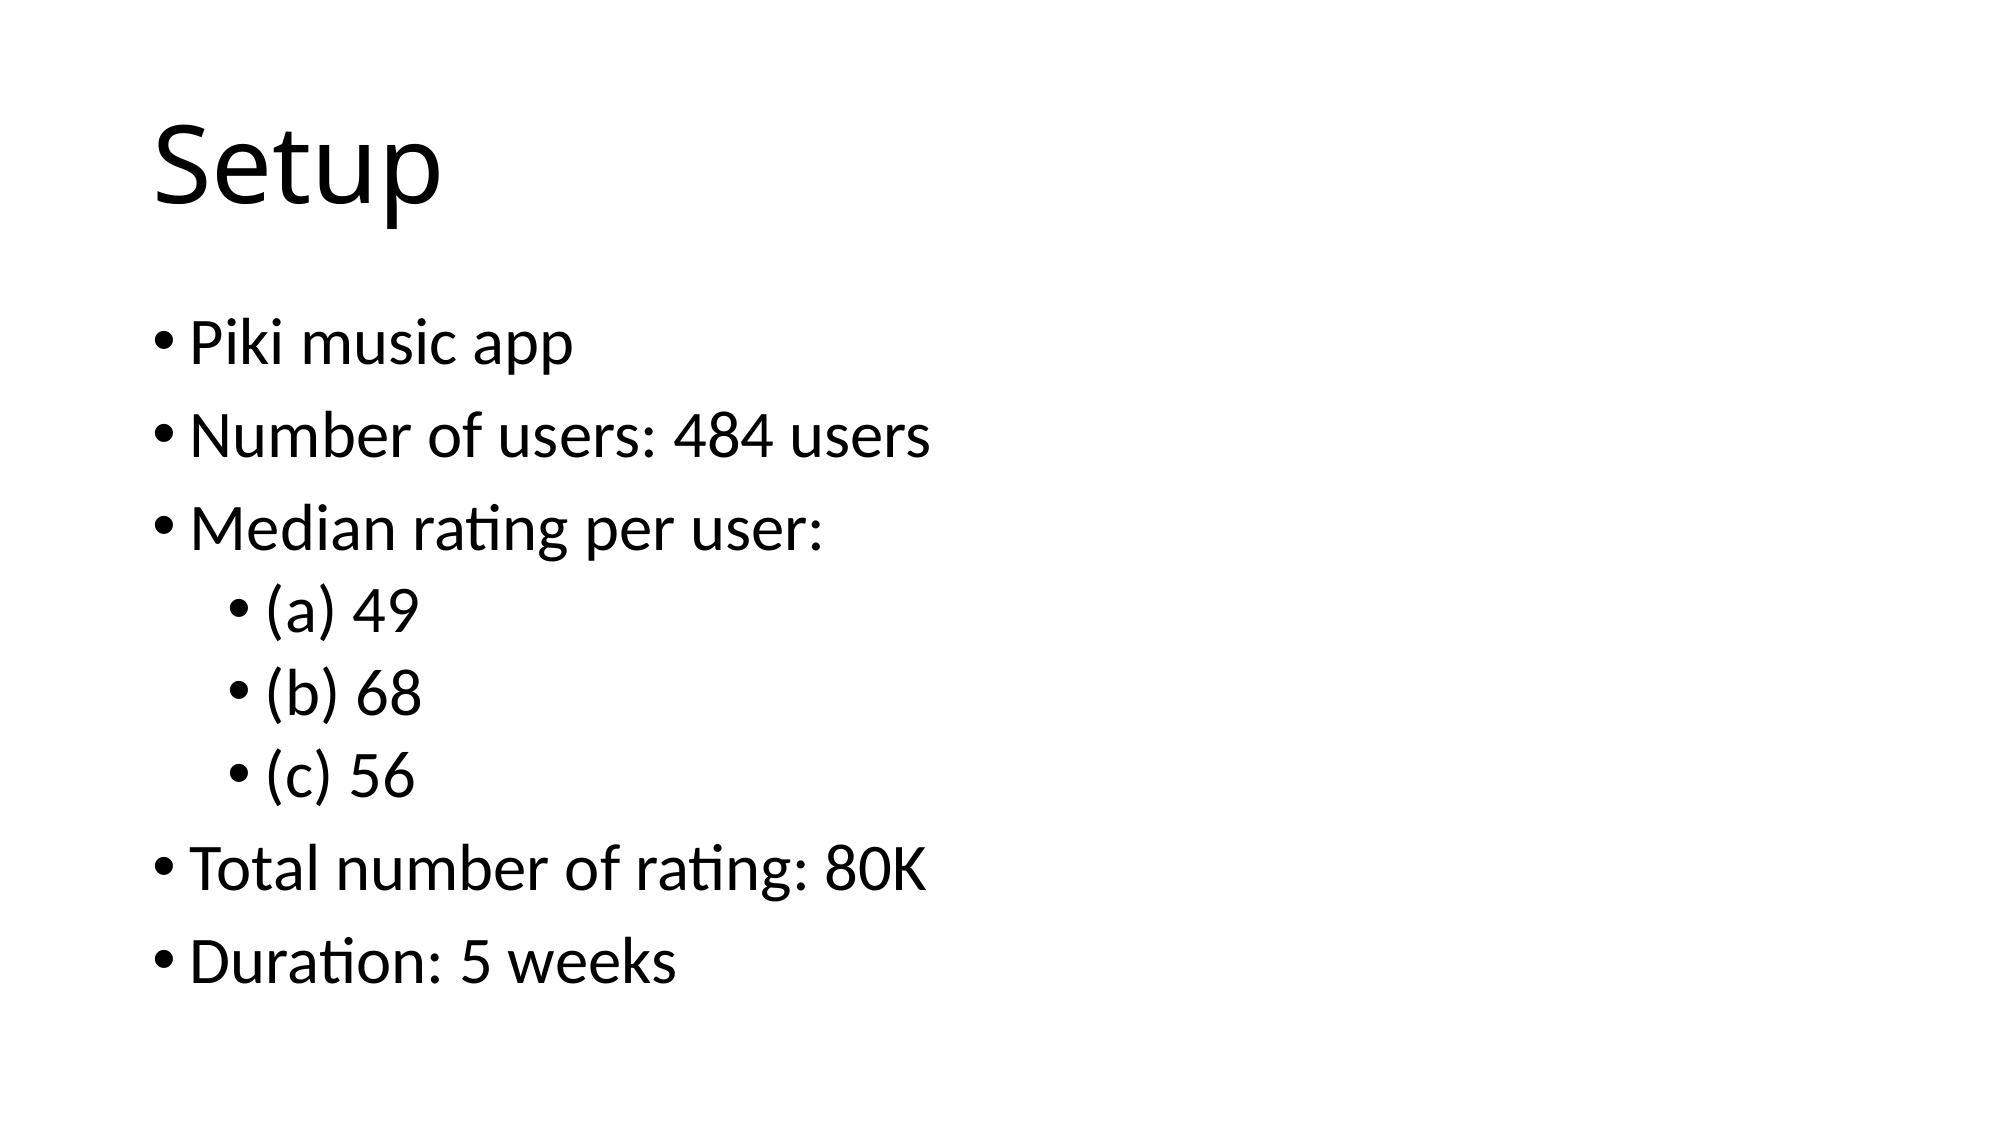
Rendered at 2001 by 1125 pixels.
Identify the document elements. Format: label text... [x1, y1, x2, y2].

title Setup [137, 59, 1863, 278]
list Piki music app Number of users: 484 users Median rating per user: (a) 49 (b) 68 (c) 56 Total number of rating: 80K Duration: 5 weeks [137, 299, 1863, 1014]
